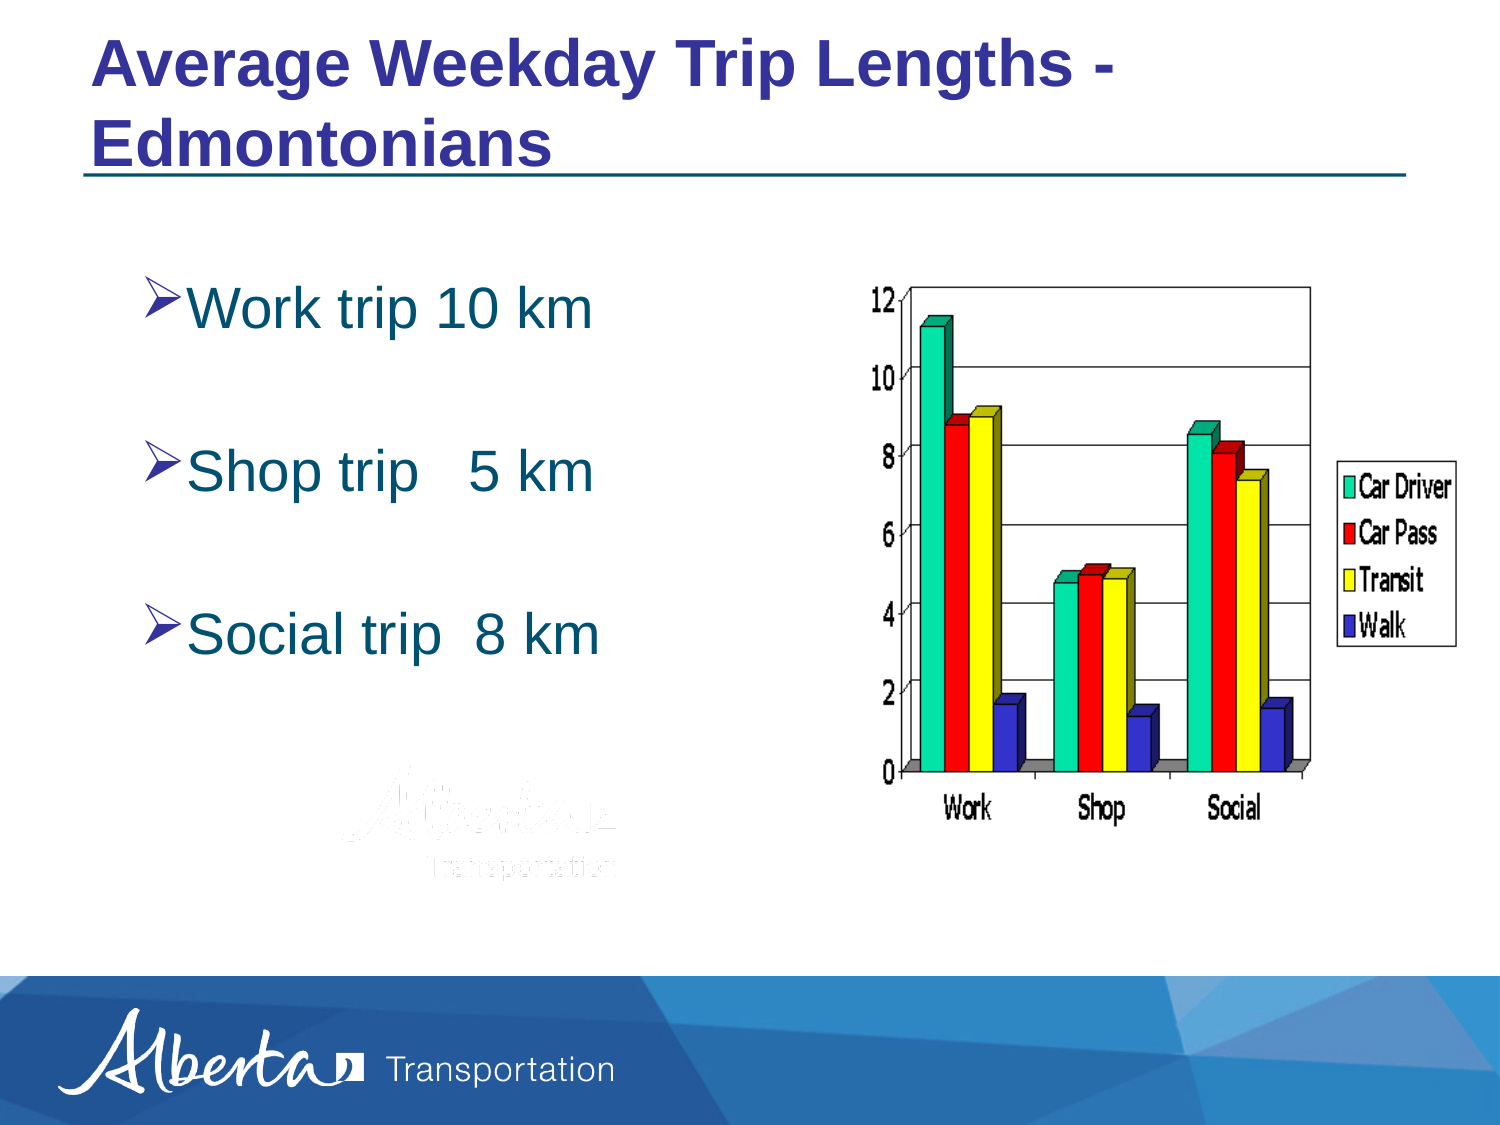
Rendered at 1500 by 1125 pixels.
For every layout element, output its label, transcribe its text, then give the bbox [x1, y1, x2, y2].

title Average Weekday Trip Lengths - Edmontonians [75, 12, 1426, 138]
list Work trip 10 km Shop trip 5 km Social trip 8 km [125, 262, 713, 936]
picture [0, 976, 1500, 1125]
picture [839, 249, 1465, 859]
